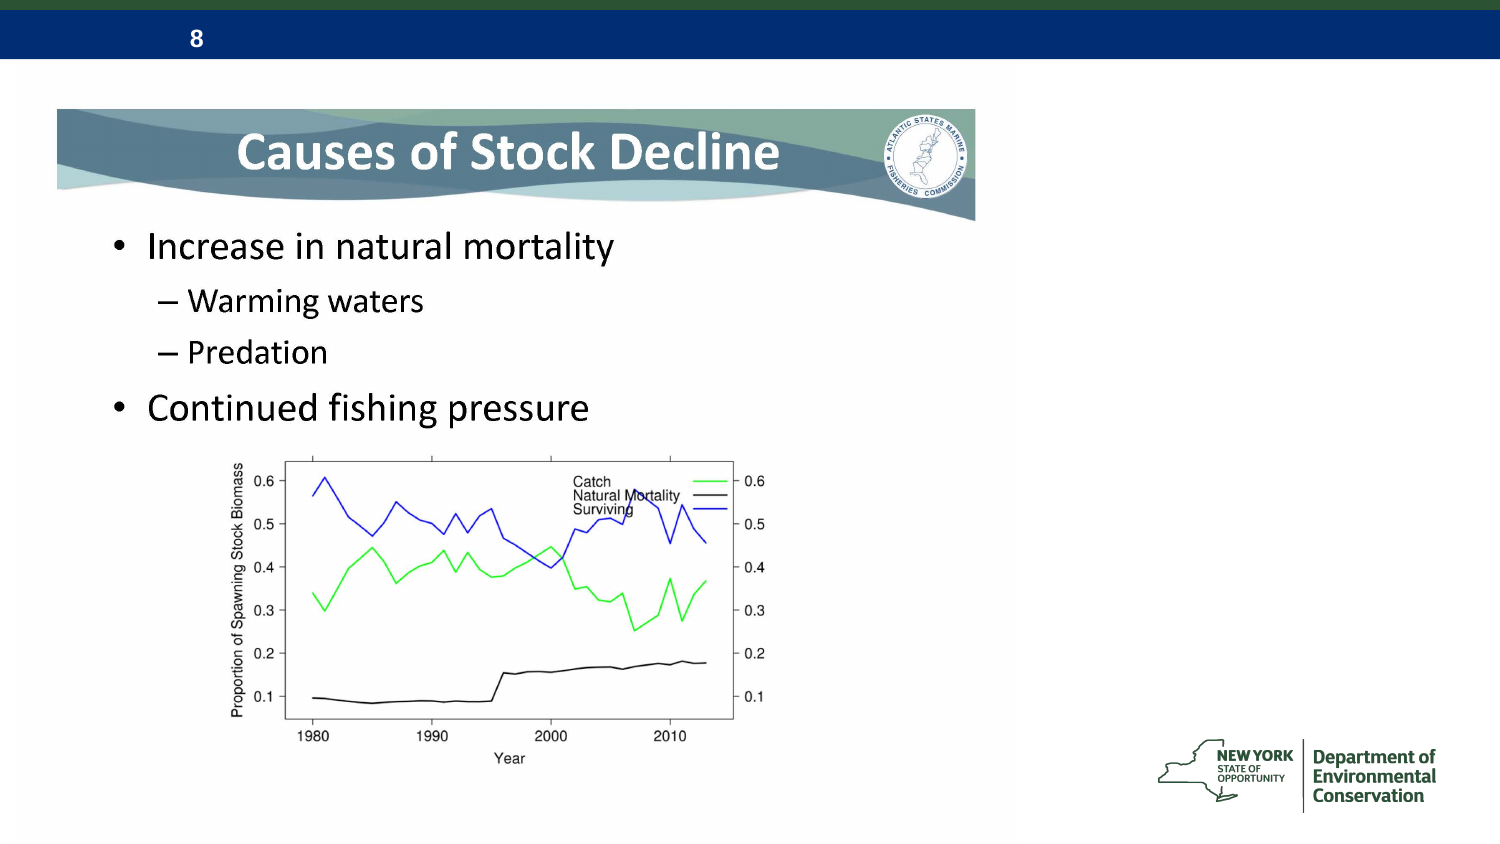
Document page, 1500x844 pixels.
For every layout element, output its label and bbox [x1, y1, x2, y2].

picture [11, 63, 1021, 844]
picture [1158, 739, 1436, 813]
